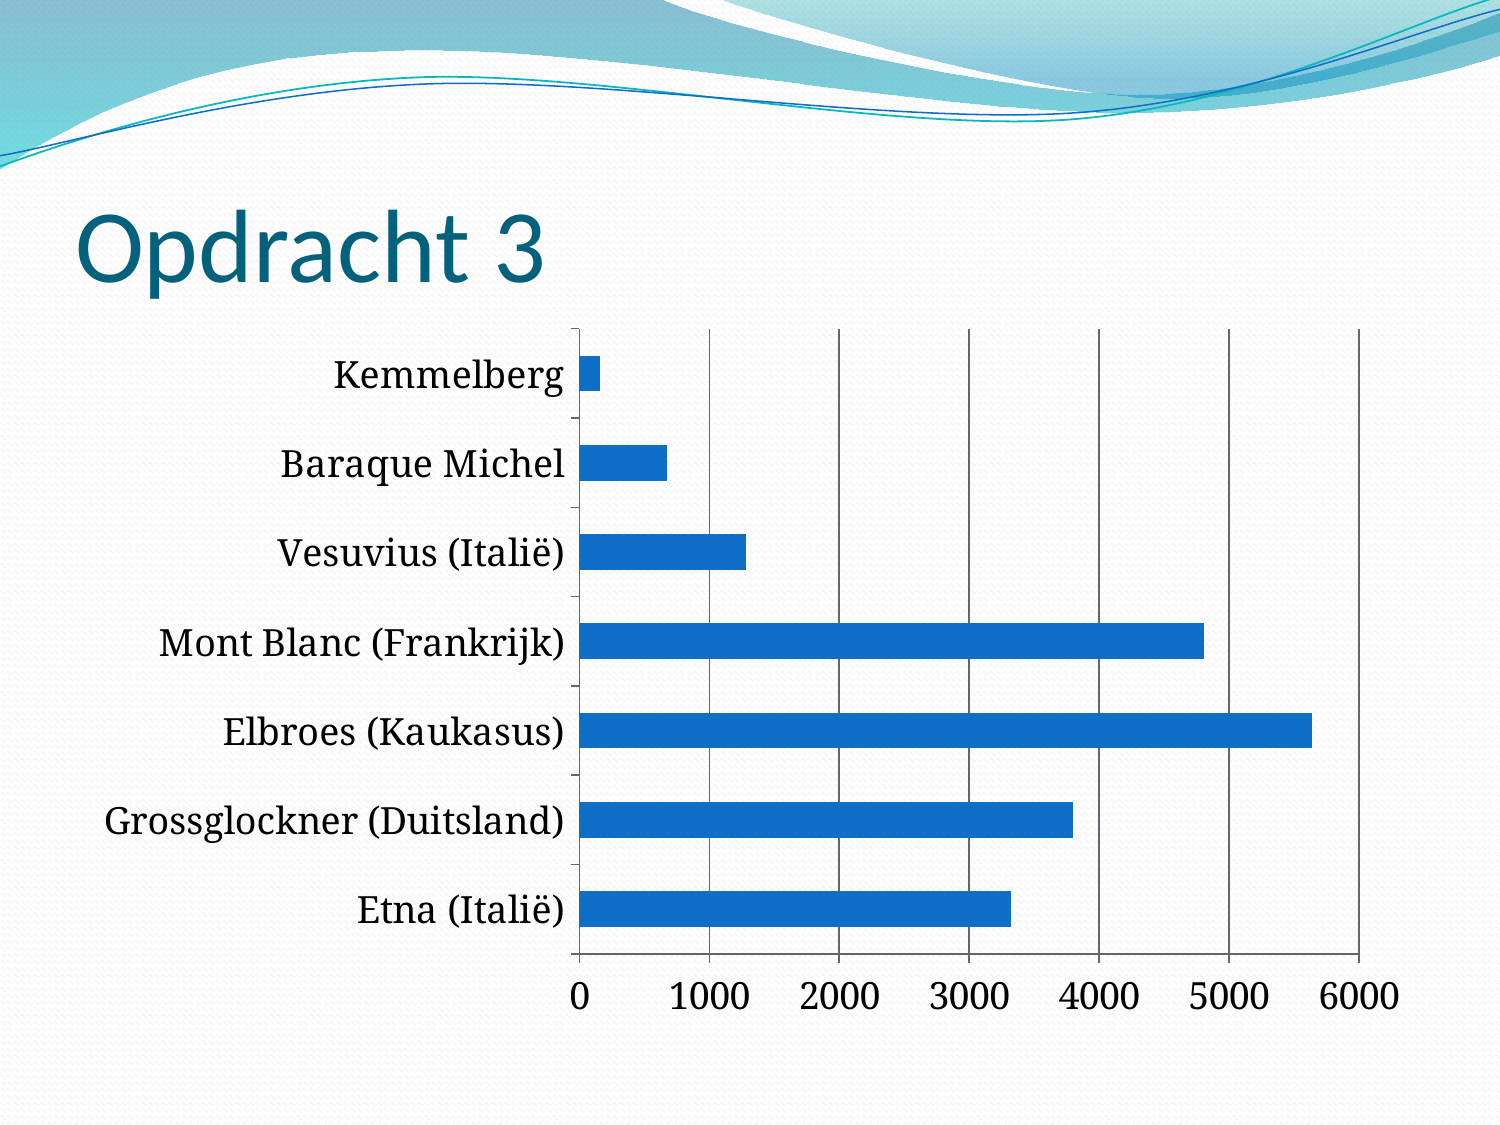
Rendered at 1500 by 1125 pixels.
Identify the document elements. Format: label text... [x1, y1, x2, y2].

title Opdracht 3 [75, 115, 1425, 303]
chart [76, 314, 1427, 1035]
